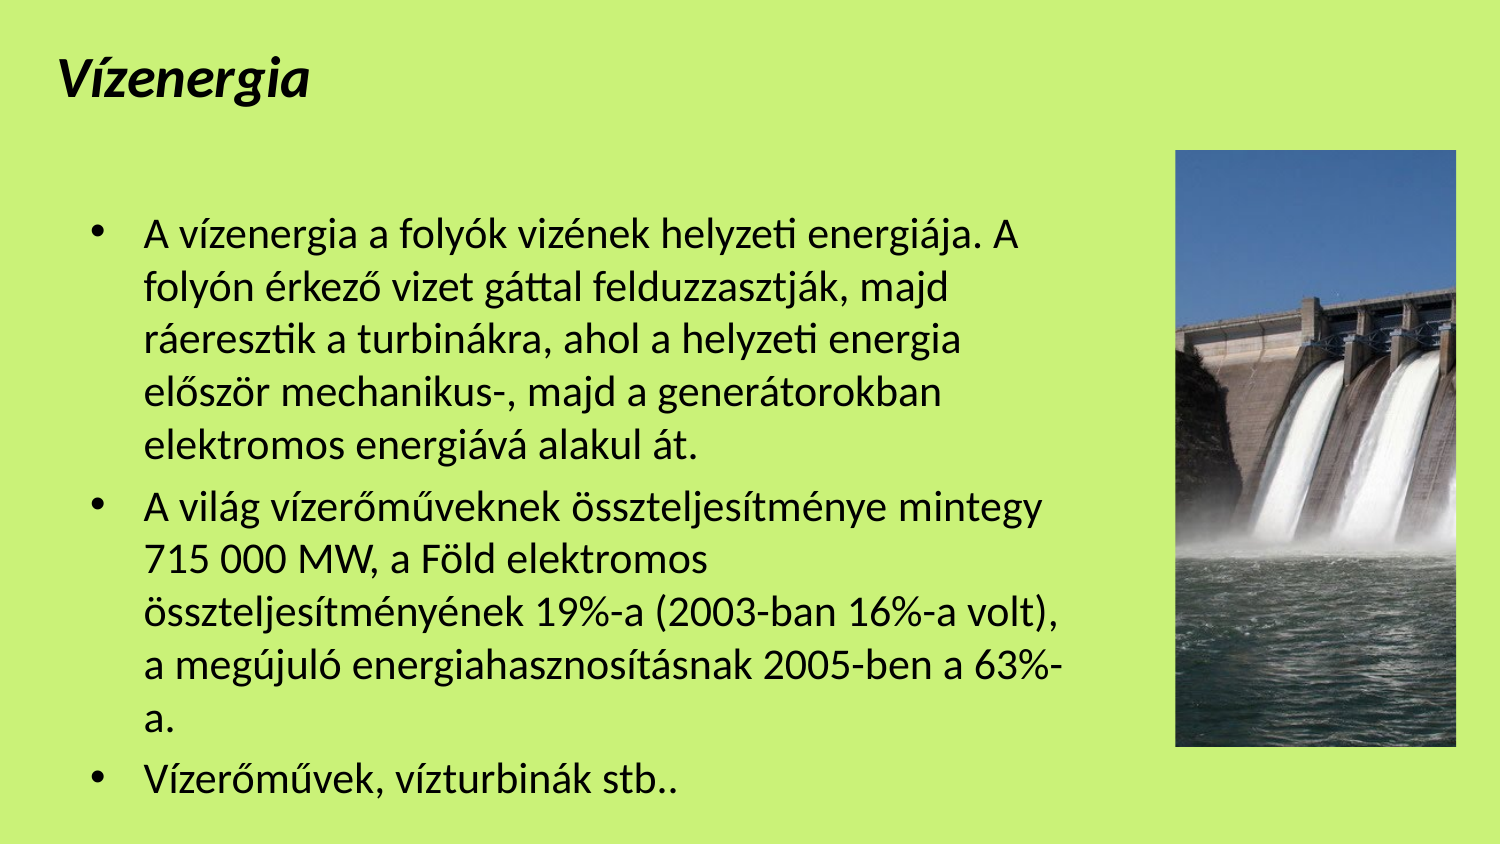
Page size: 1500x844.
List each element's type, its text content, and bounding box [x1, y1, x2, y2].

picture [1174, 150, 1457, 747]
text_box Vízenergia [41, 32, 420, 117]
list A vízenergia a folyók vizének helyzeti energiája. A folyón érkező vizet gáttal felduzzasztják, majd ráeresztik a turbinákra, ahol a helyzeti energia először mechanikus-, majd a generátorokban elektromos energiává alakul át. A világ vízerőműveknek összteljesítménye mintegy 715 000 MW, a Föld elektromos összteljesítményének 19%-a (2003-ban 16%-a volt), a megújuló energiahasznosításnak 2005-ben a 63%-a. Vízerőművek, vízturbinák stb.. [75, 196, 1105, 812]
